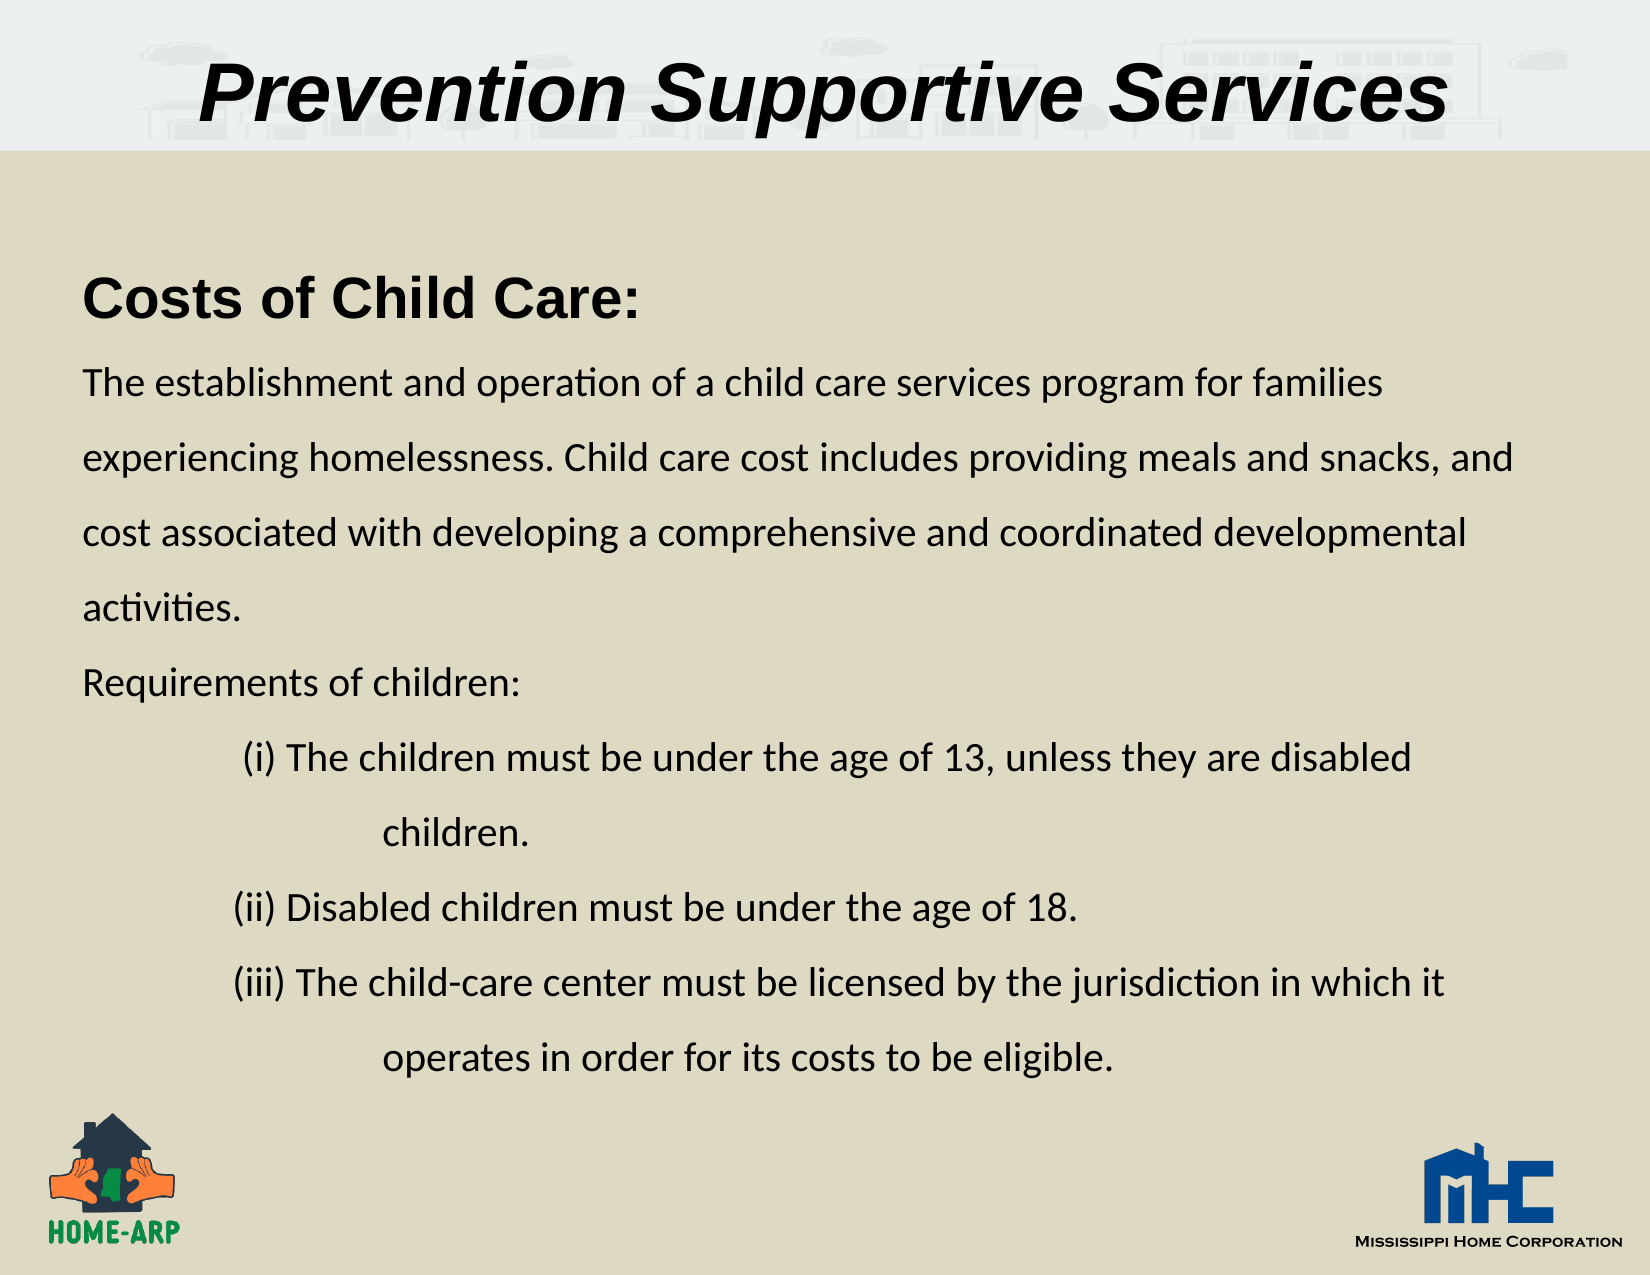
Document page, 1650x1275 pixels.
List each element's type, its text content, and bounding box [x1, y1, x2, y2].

list Costs of Child Care: The establishment and operation of a child care services program for families experiencing homelessness. Child care cost includes providing meals and snacks, and cost associated with developing a comprehensive and coordinated developmental activities. Requirements of children: (i) The children must be under the age of 13, unless they are disabled children. (ii) Disabled children must be under the age of 18. (iii) The child-care center must be licensed by the jurisdiction in which it operates in order for its costs to be eligible. [82, 225, 1568, 1275]
picture [1333, 1123, 1645, 1266]
title Prevention Supportive Services [82, 38, 1568, 140]
picture [37, 1102, 188, 1254]
